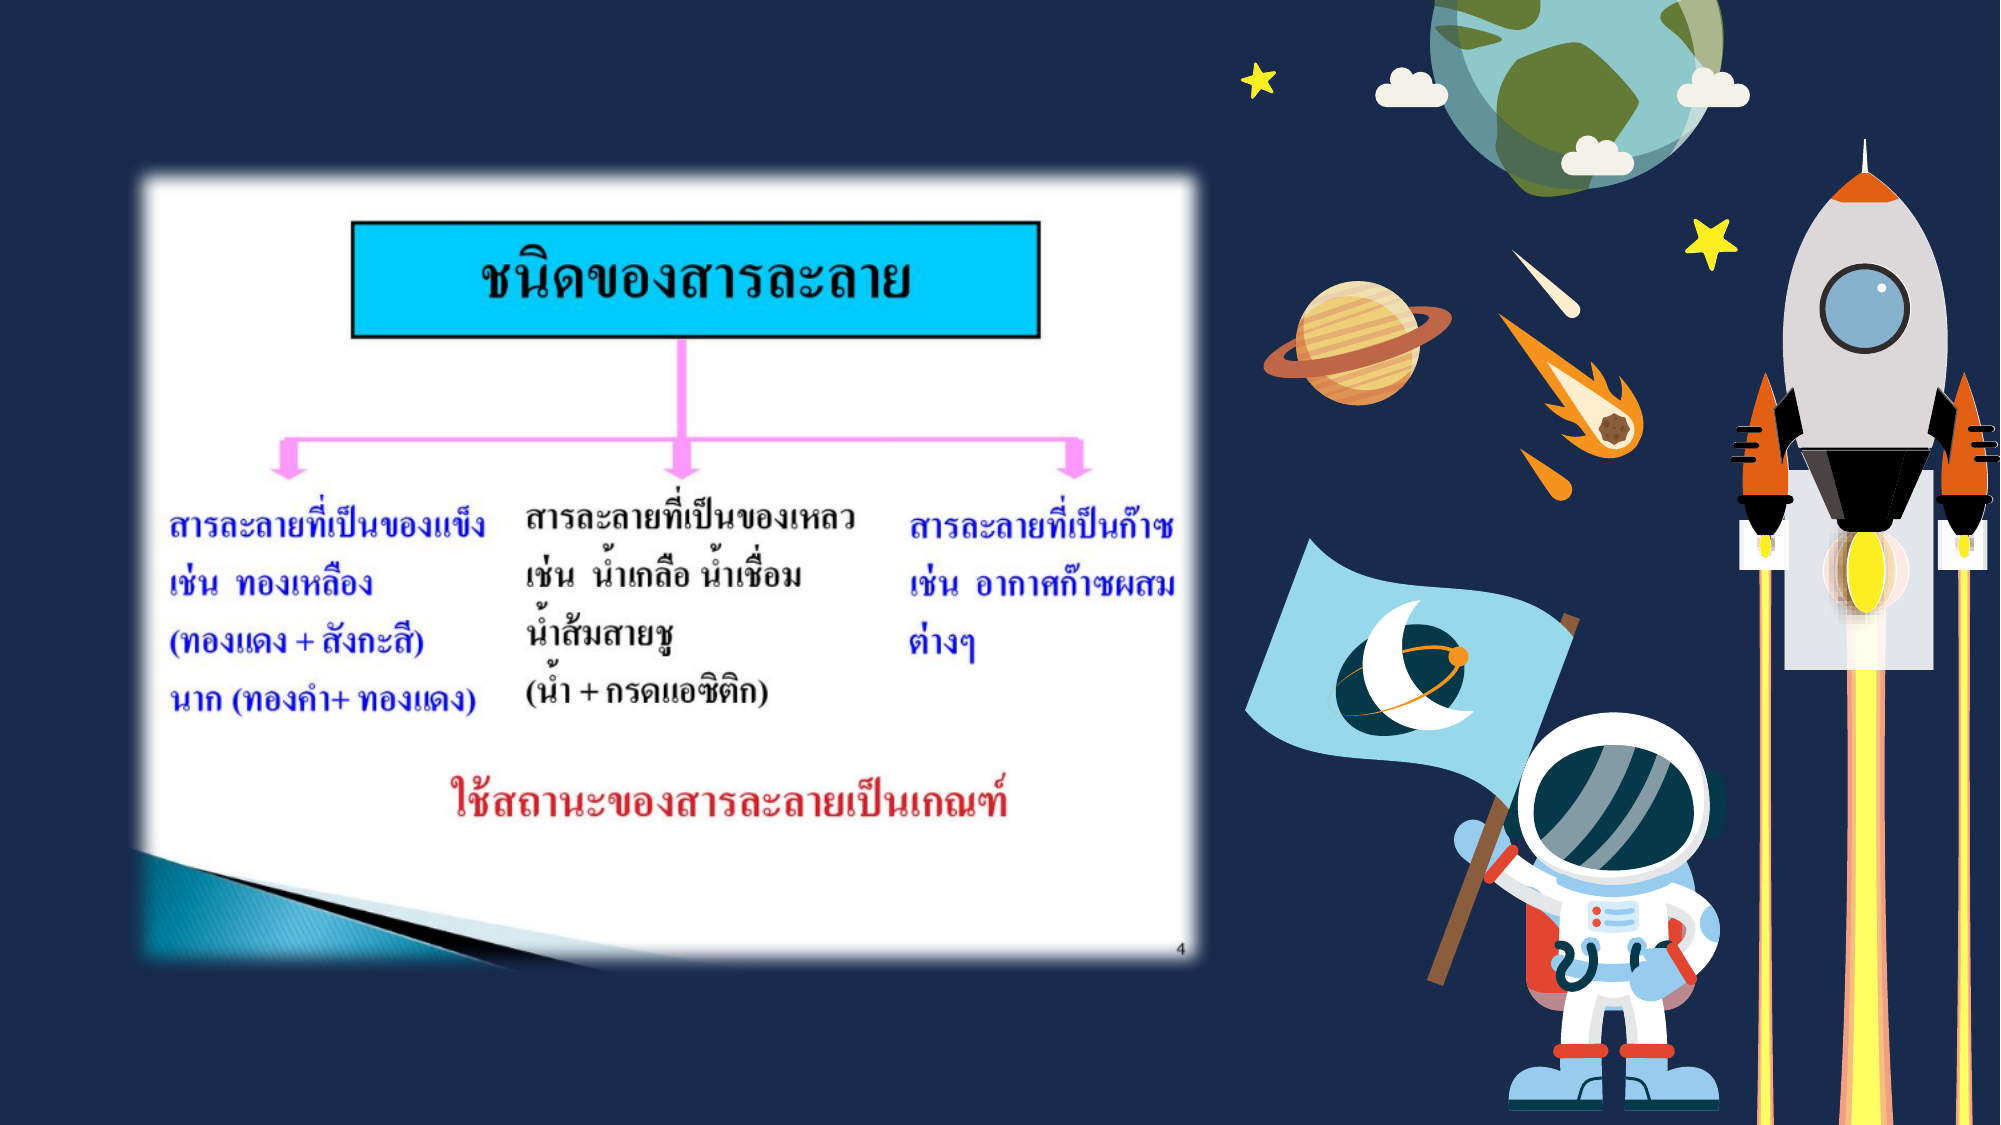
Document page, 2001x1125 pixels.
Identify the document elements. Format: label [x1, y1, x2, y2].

text_box [1245, 538, 1727, 1111]
text_box [1375, 0, 1751, 197]
picture [126, 159, 1214, 975]
text_box [1498, 249, 1645, 501]
text_box [1684, 218, 1738, 271]
text_box [1263, 281, 1452, 406]
text_box [1729, 138, 2000, 1125]
text_box [1241, 65, 1277, 100]
